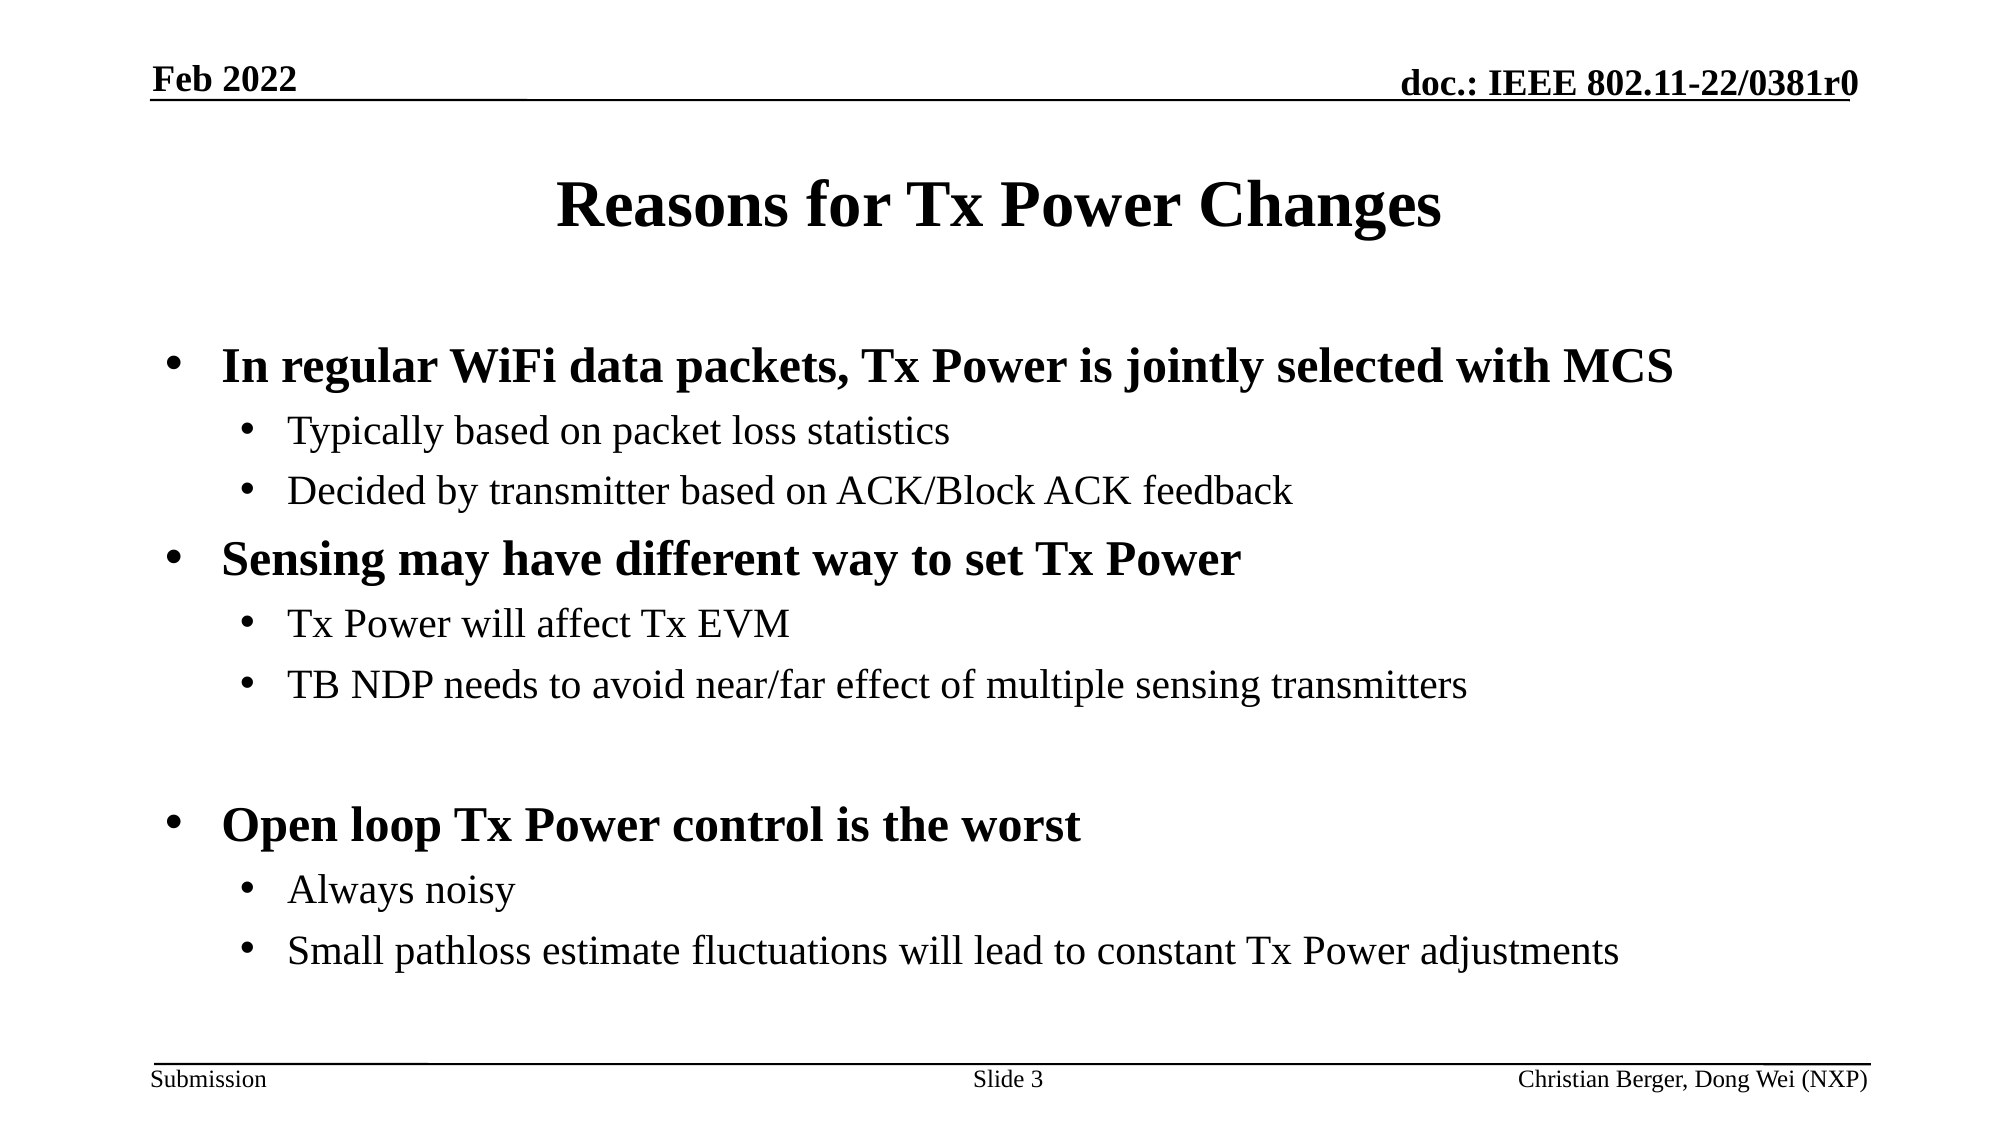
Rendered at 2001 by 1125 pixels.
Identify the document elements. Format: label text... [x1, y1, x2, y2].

slide_number Slide 3 [950, 1061, 1067, 1123]
list In regular WiFi data packets, Tx Power is jointly selected with MCS Typically based on packet loss statistics Decided by transmitter based on ACK/Block ACK feedback Sensing may have different way to set Tx Power Tx Power will affect Tx EVM TB NDP needs to avoid near/far effect of multiple sensing transmitters Open loop Tx Power control is the worst Always noisy Small pathloss estimate fluctuations will lead to constant Tx Power adjustments [149, 324, 1850, 1000]
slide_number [152, 54, 563, 100]
footer Christian Berger, Dong Wei (NXP) [1171, 1061, 1869, 1093]
title Reasons for Tx Power Changes [149, 112, 1850, 288]
